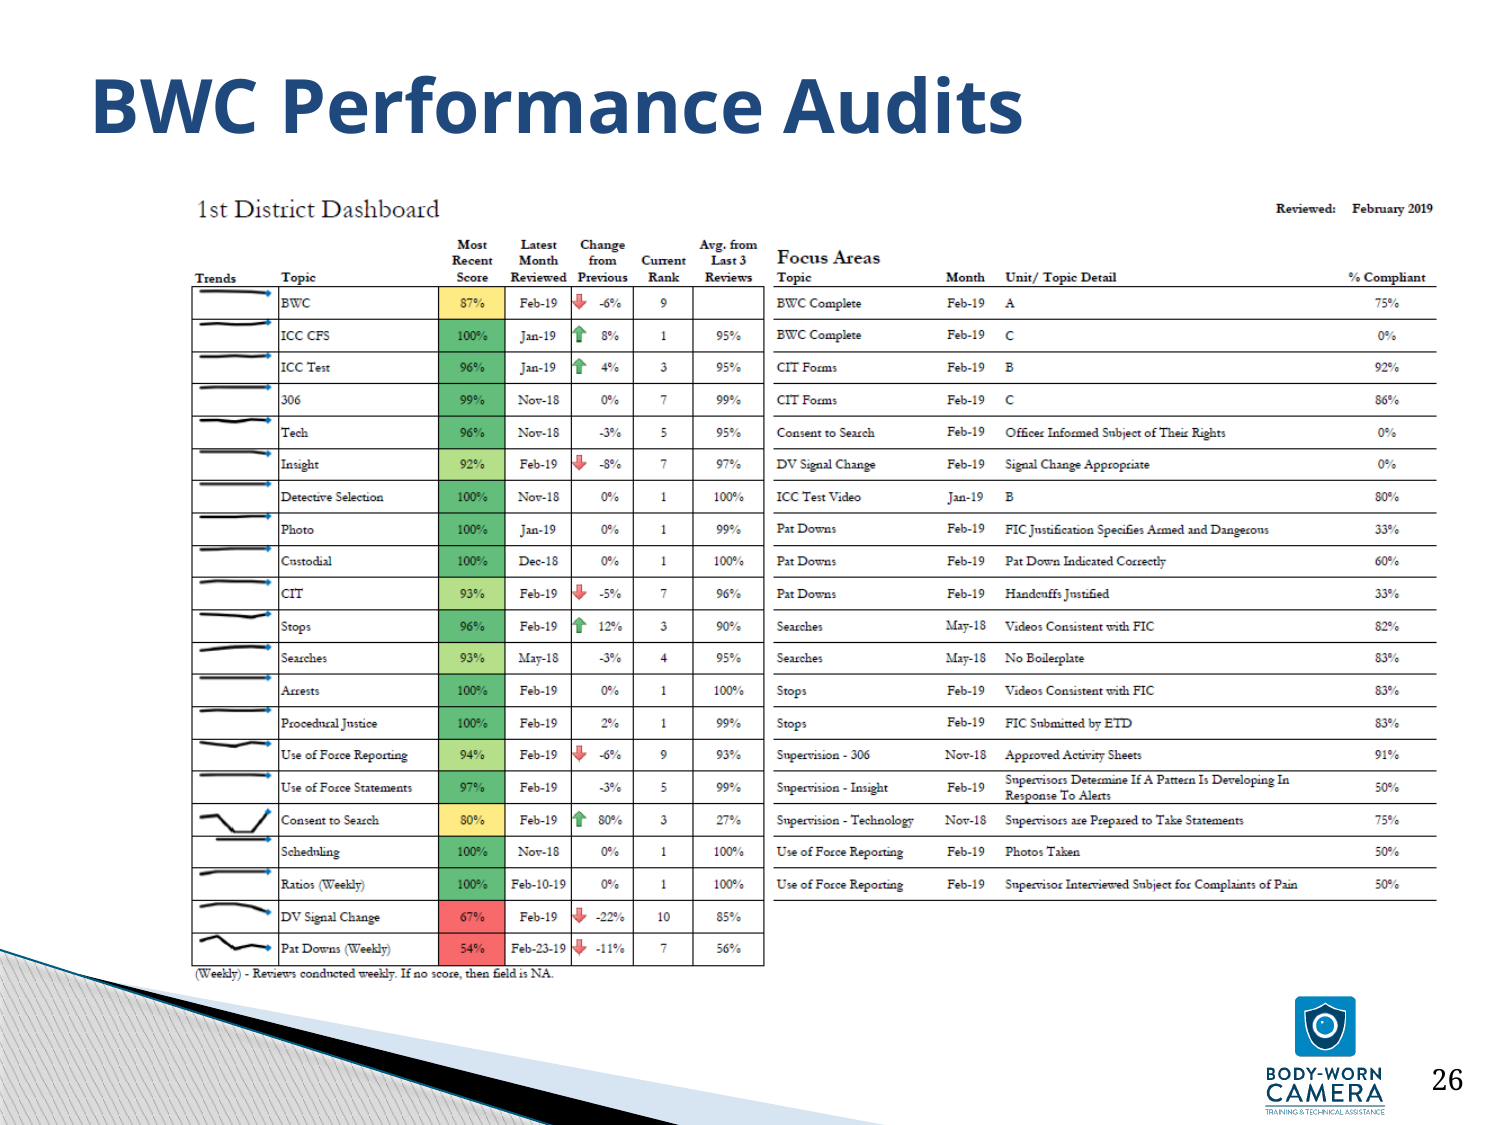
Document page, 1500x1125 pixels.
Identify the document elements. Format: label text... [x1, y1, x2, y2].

slide_number 26 [1400, 1051, 1479, 1112]
picture [187, 187, 1449, 1125]
title BWC Performance Audits [75, 45, 1425, 163]
